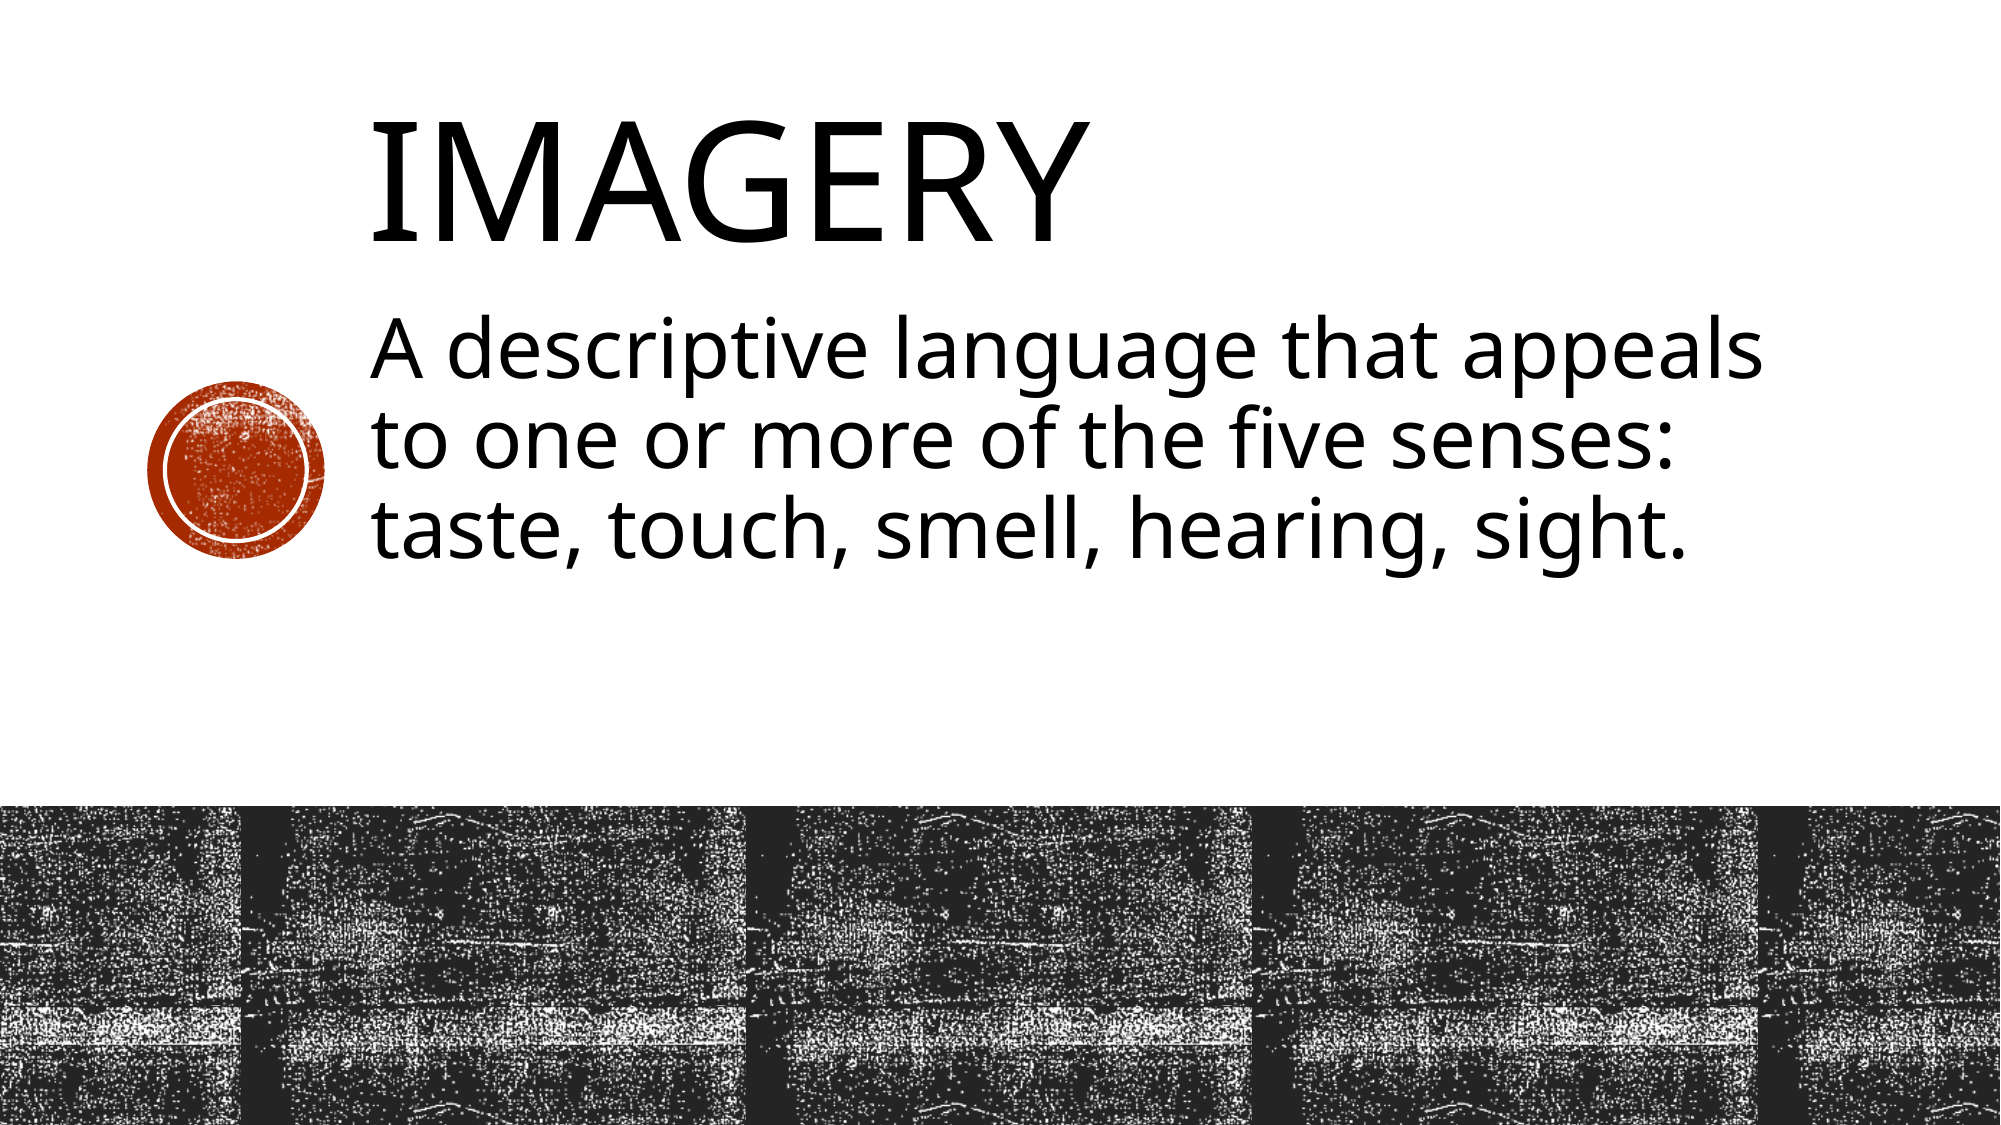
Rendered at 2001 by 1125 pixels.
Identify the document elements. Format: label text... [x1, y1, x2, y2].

list A descriptive language that appeals to one or more of the five senses: taste, touch, smell, hearing, sight. [355, 298, 1841, 999]
title Imagery [352, 78, 1876, 310]
